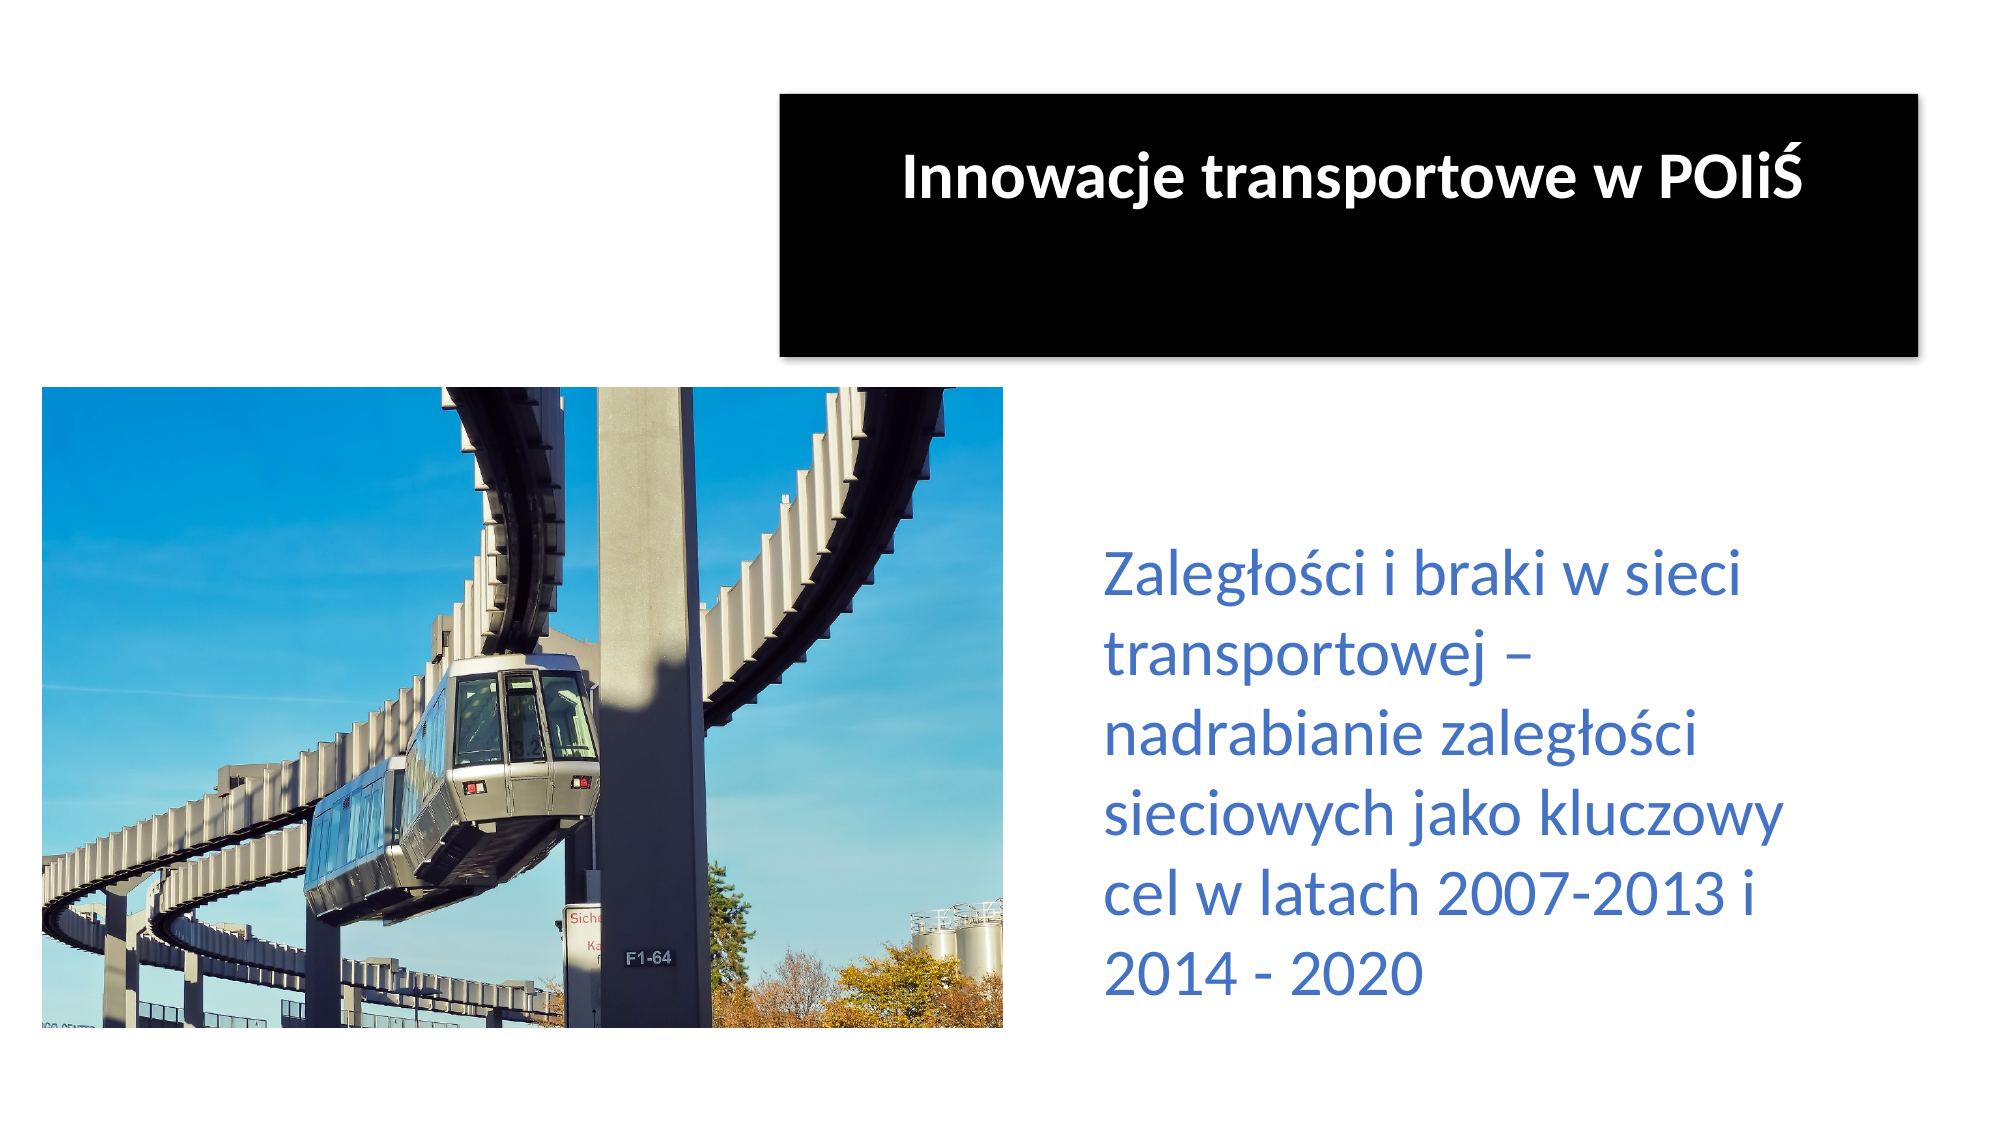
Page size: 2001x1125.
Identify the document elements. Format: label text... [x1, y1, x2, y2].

text_box Innowacje transportowe w POIiŚ [886, 124, 1860, 220]
text_box Zaległości i braki w sieci transportowej – nadrabianie zaległości sieciowych jako kluczowy cel w latach 2007-2013 i 2014 - 2020 [1088, 521, 1860, 1016]
text_box [779, 93, 1919, 358]
picture [42, 387, 1003, 1028]
